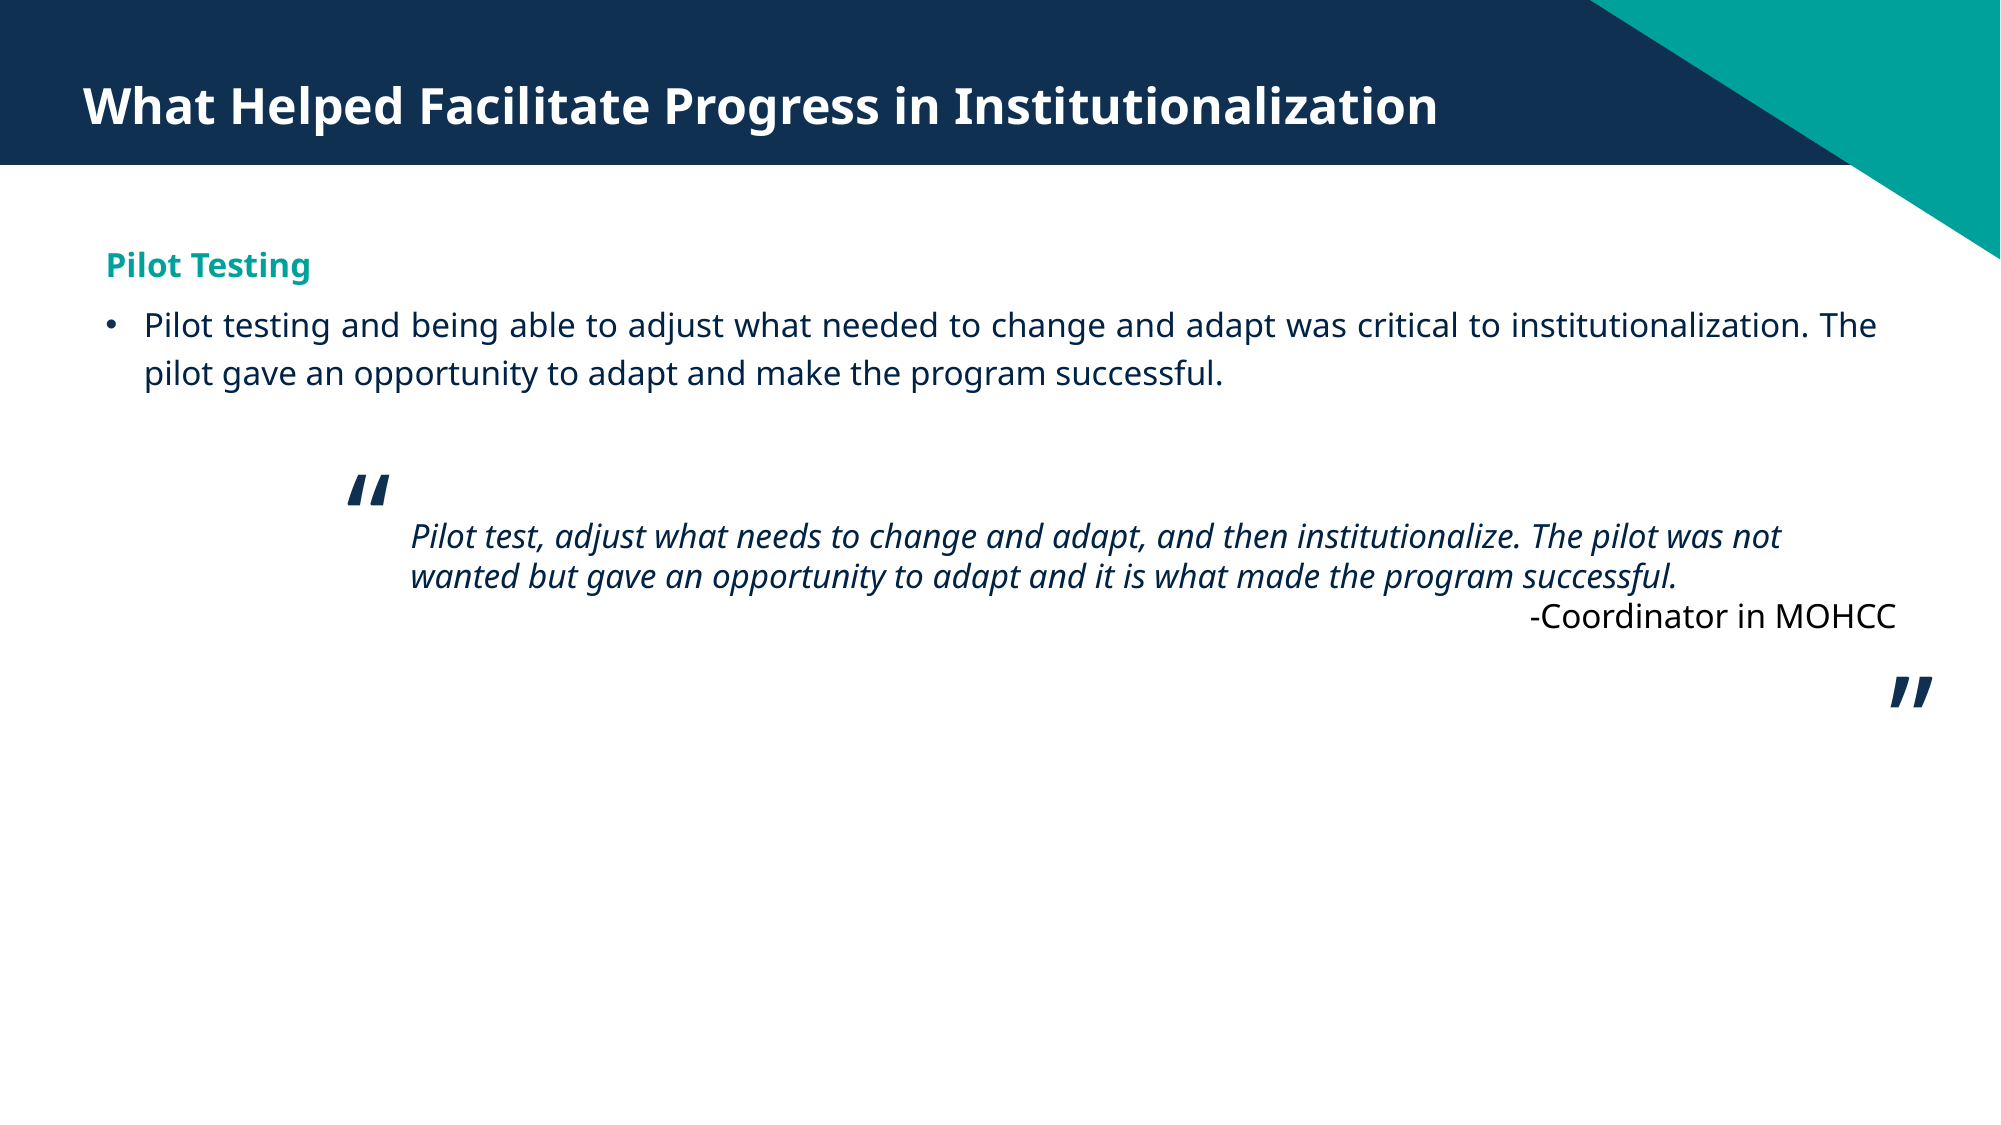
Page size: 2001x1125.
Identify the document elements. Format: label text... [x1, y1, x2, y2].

title What Helped Facilitate Progress in Institutionalization [83, 74, 1688, 135]
list Pilot Testing Pilot testing and being able to adjust what needed to change and adapt was critical to institutionalization. The pilot gave an opportunity to adapt and make the program successful. [105, 236, 1881, 1041]
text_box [280, 471, 2000, 723]
